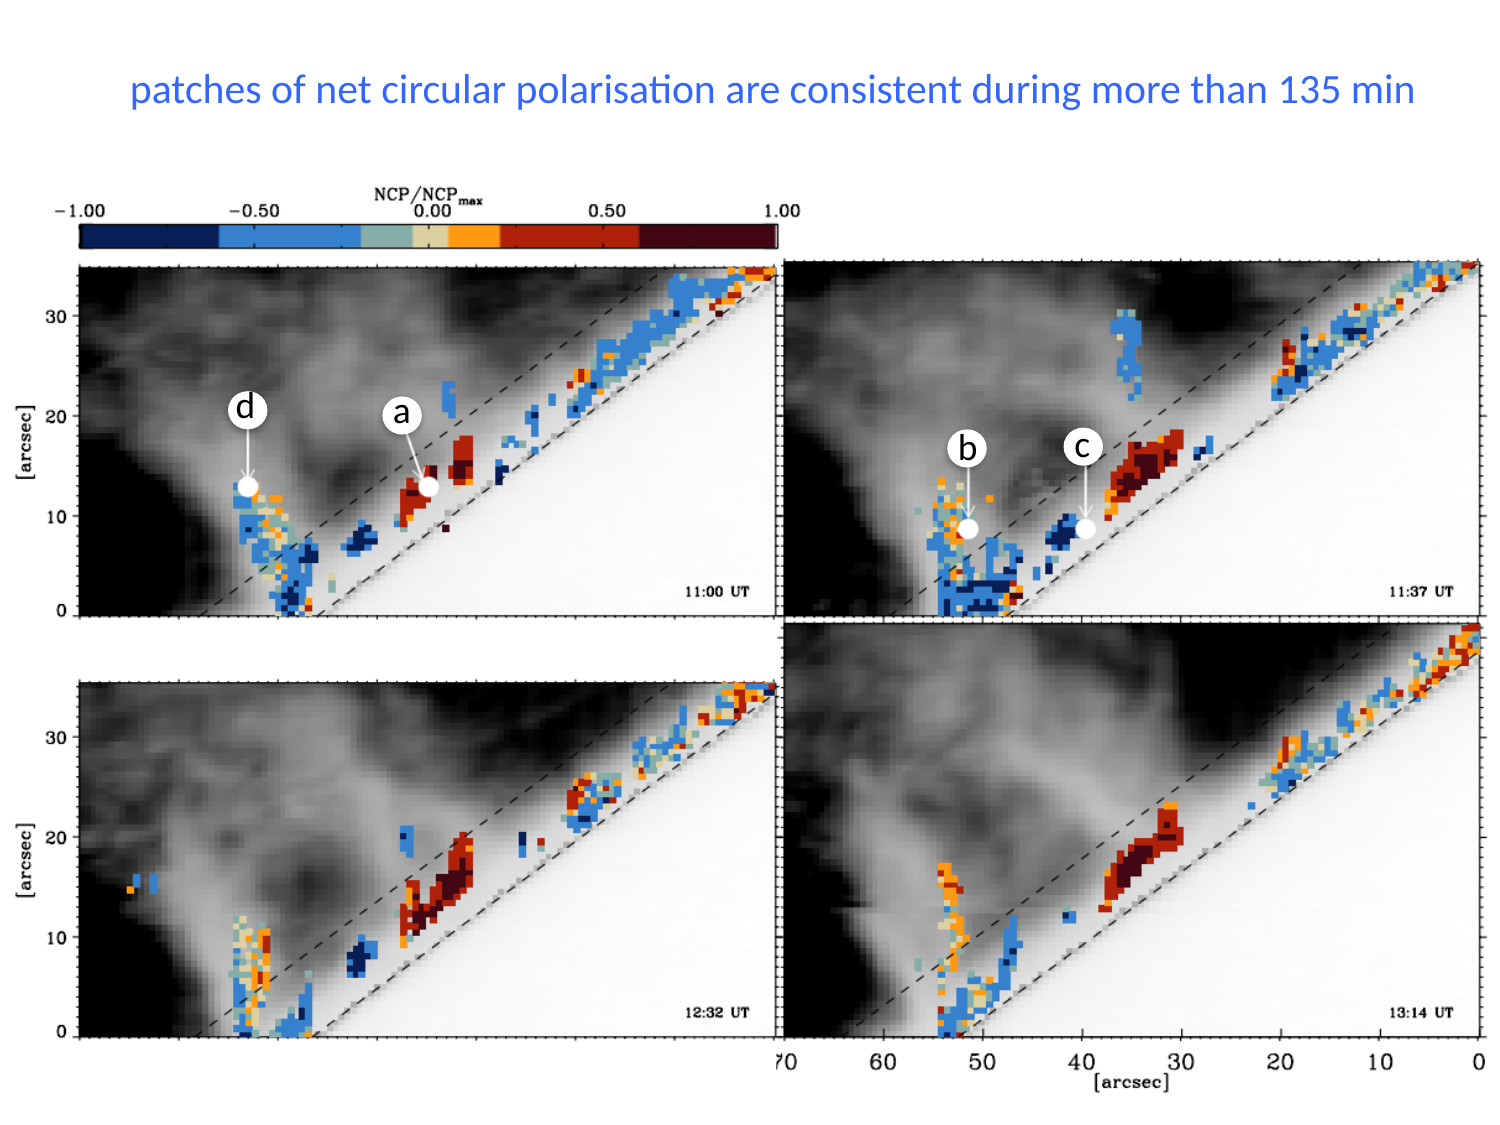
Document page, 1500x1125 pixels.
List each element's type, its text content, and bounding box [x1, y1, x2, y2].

text_box patches of net circular polarisation are consistent during more than 135 min [115, 54, 1441, 86]
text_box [0, 87, 1500, 1101]
